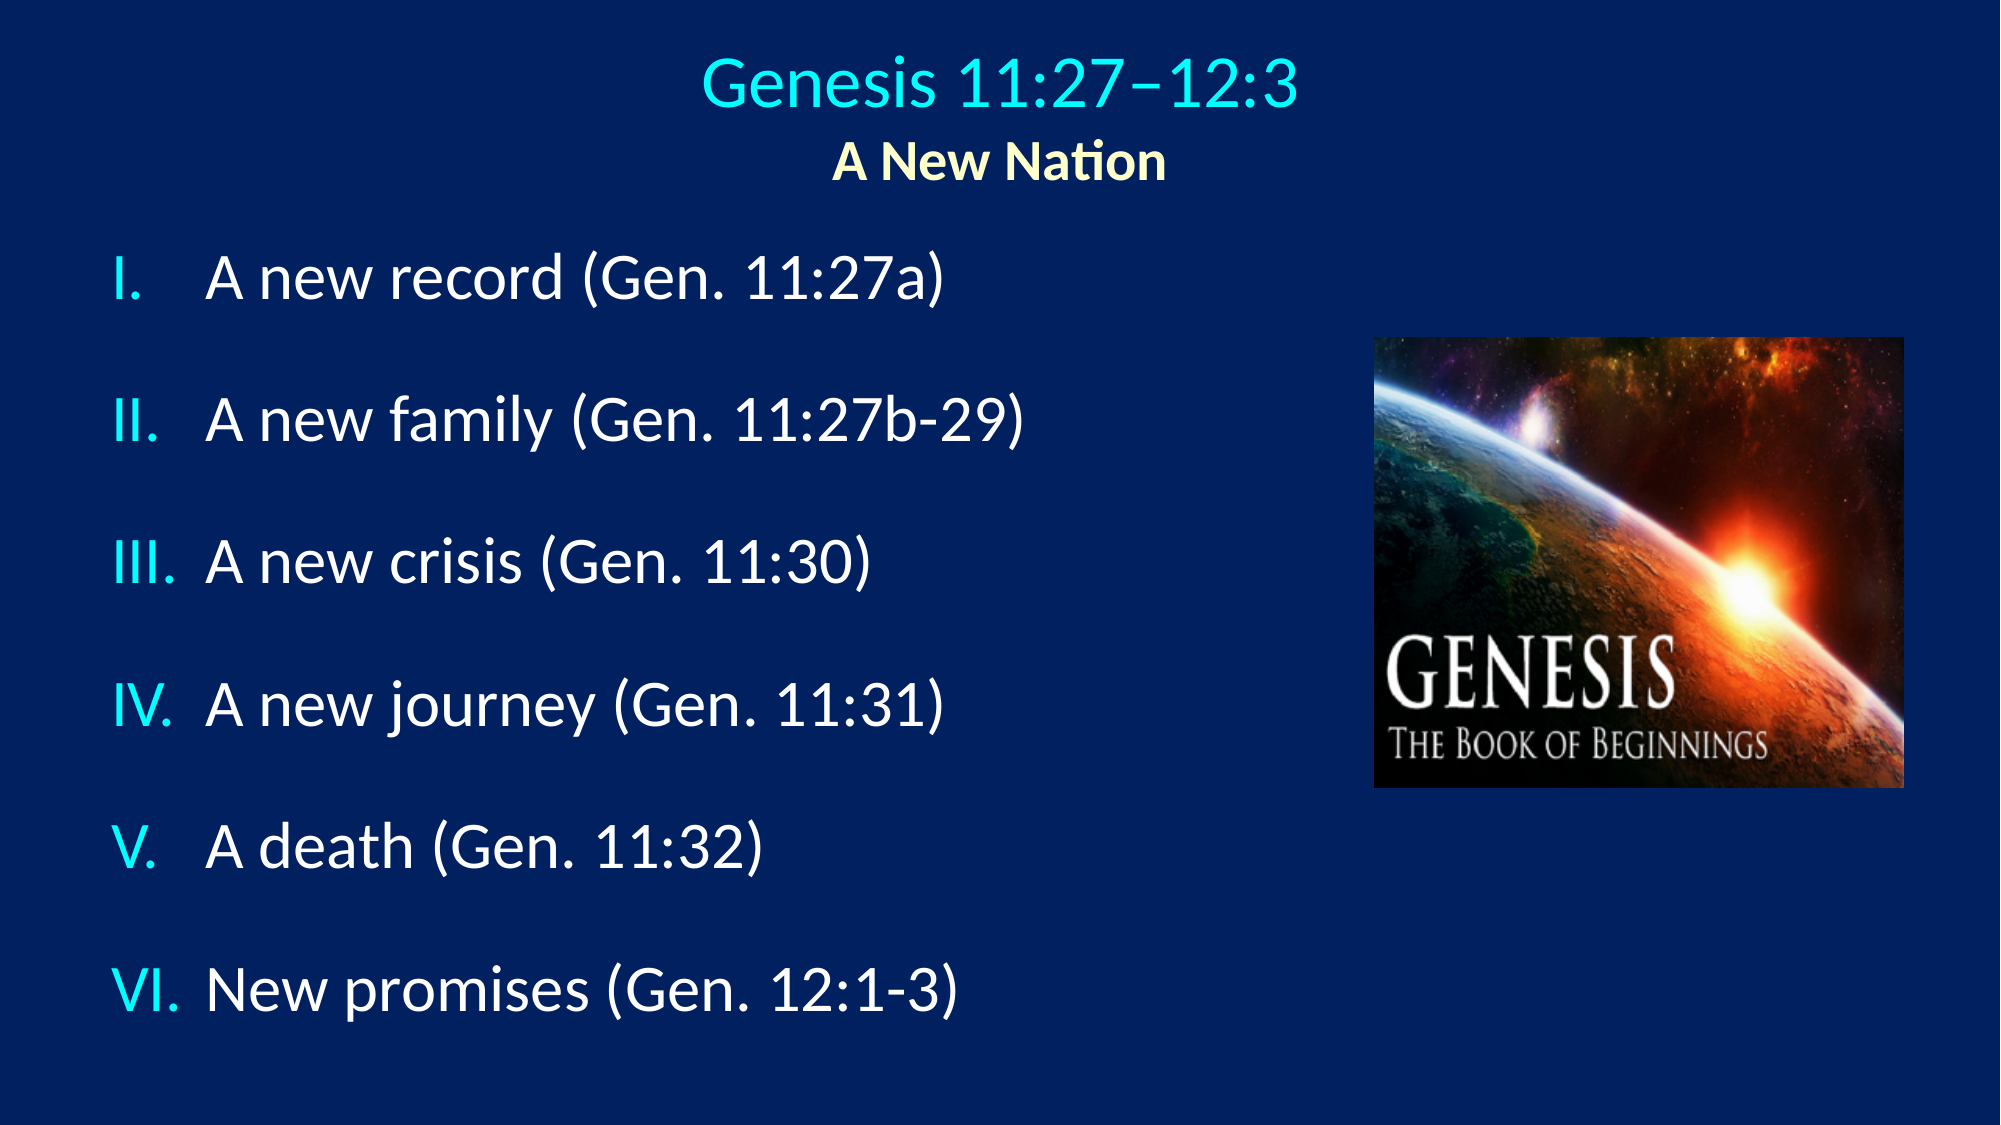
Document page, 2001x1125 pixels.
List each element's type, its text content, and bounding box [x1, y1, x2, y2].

title Genesis 11:27‒12:3 A New Nation [671, 37, 1329, 188]
picture [1374, 337, 1905, 788]
list A new record (Gen. 11:27a) A new family (Gen. 11:27b-29) A new crisis (Gen. 11:30) A new journey (Gen. 11:31) A death (Gen. 11:32) New promises (Gen. 12:1-3) [95, 224, 1169, 1063]
